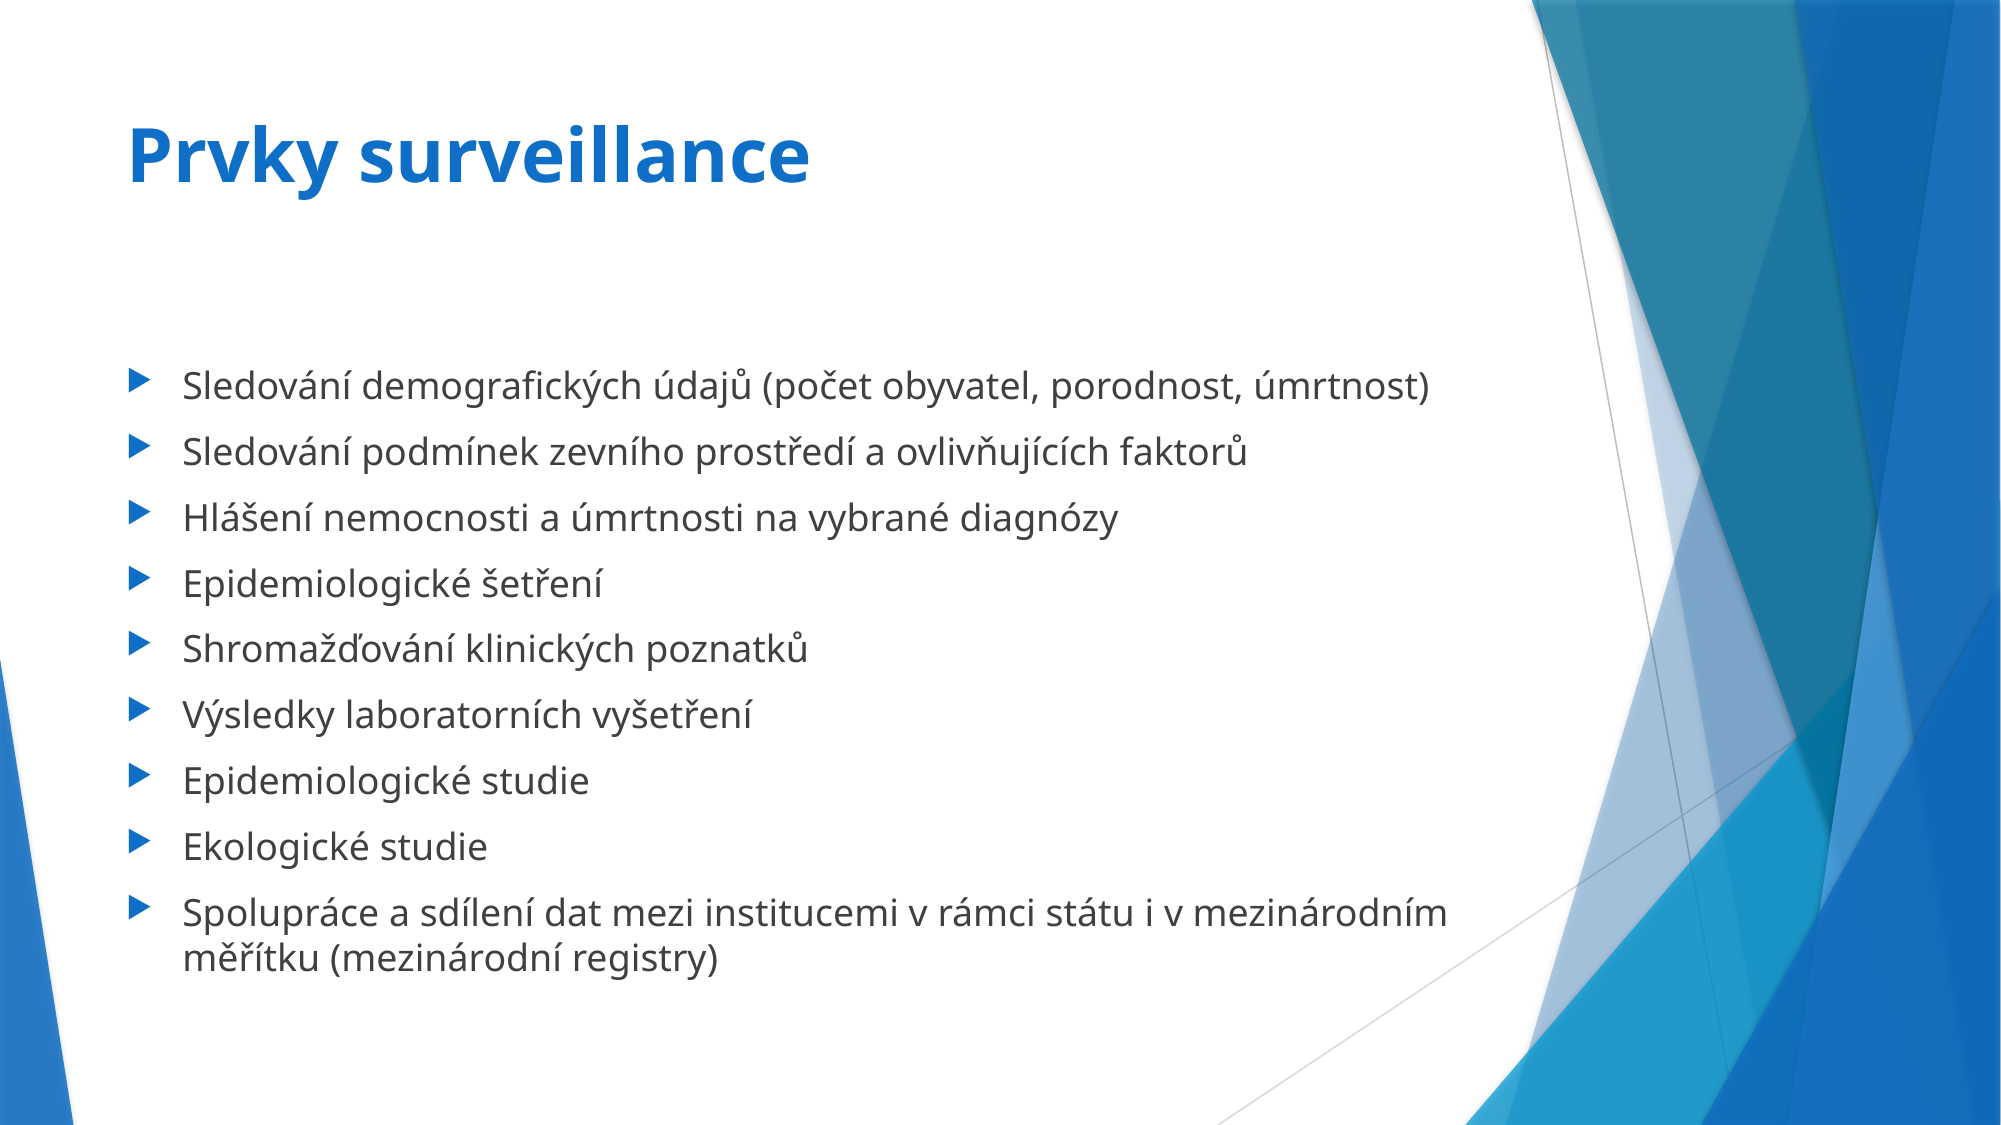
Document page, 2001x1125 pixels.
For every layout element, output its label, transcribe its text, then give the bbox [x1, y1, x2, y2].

list Sledování demografických údajů (počet obyvatel, porodnost, úmrtnost) Sledování podmínek zevního prostředí a ovlivňujících faktorů Hlášení nemocnosti a úmrtnosti na vybrané diagnózy Epidemiologické šetření Shromažďování klinických poznatků Výsledky laboratorních vyšetření Epidemiologické studie Ekologické studie Spolupráce a sdílení dat mezi institucemi v rámci státu i v mezinárodním měřítku (mezinárodní registry) [111, 354, 1522, 992]
title Prvky surveillance [111, 99, 1522, 317]
